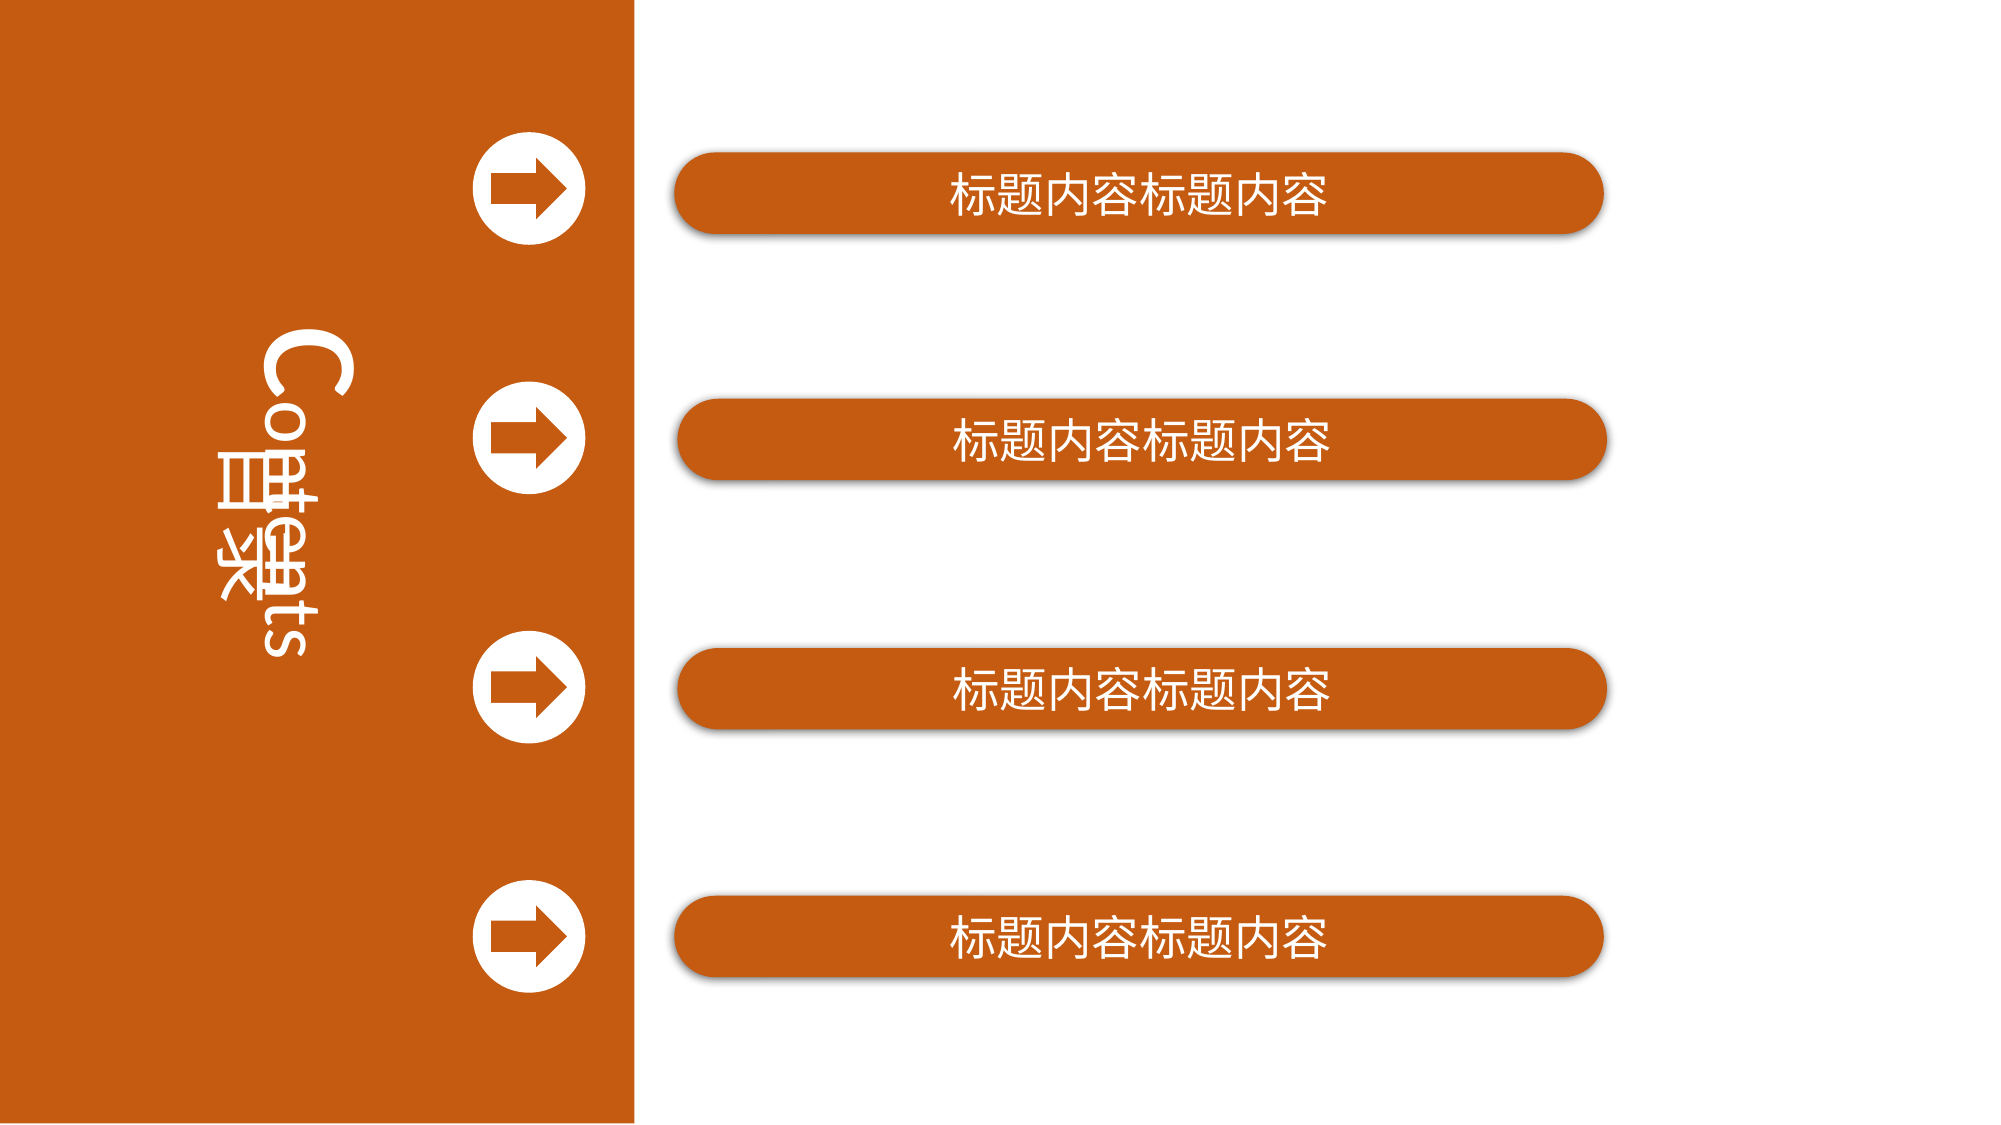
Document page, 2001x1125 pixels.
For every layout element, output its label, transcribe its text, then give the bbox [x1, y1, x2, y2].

text_box [0, 0, 635, 1124]
text_box 标题内容标题内容 [674, 152, 1604, 234]
text_box 标题内容标题内容 [677, 648, 1608, 730]
text_box [472, 132, 586, 245]
text_box [472, 880, 586, 993]
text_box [139, 308, 457, 885]
text_box [472, 630, 586, 744]
text_box 标题内容标题内容 [677, 398, 1608, 481]
text_box 标题内容标题内容 [674, 895, 1604, 978]
text_box [472, 381, 586, 495]
